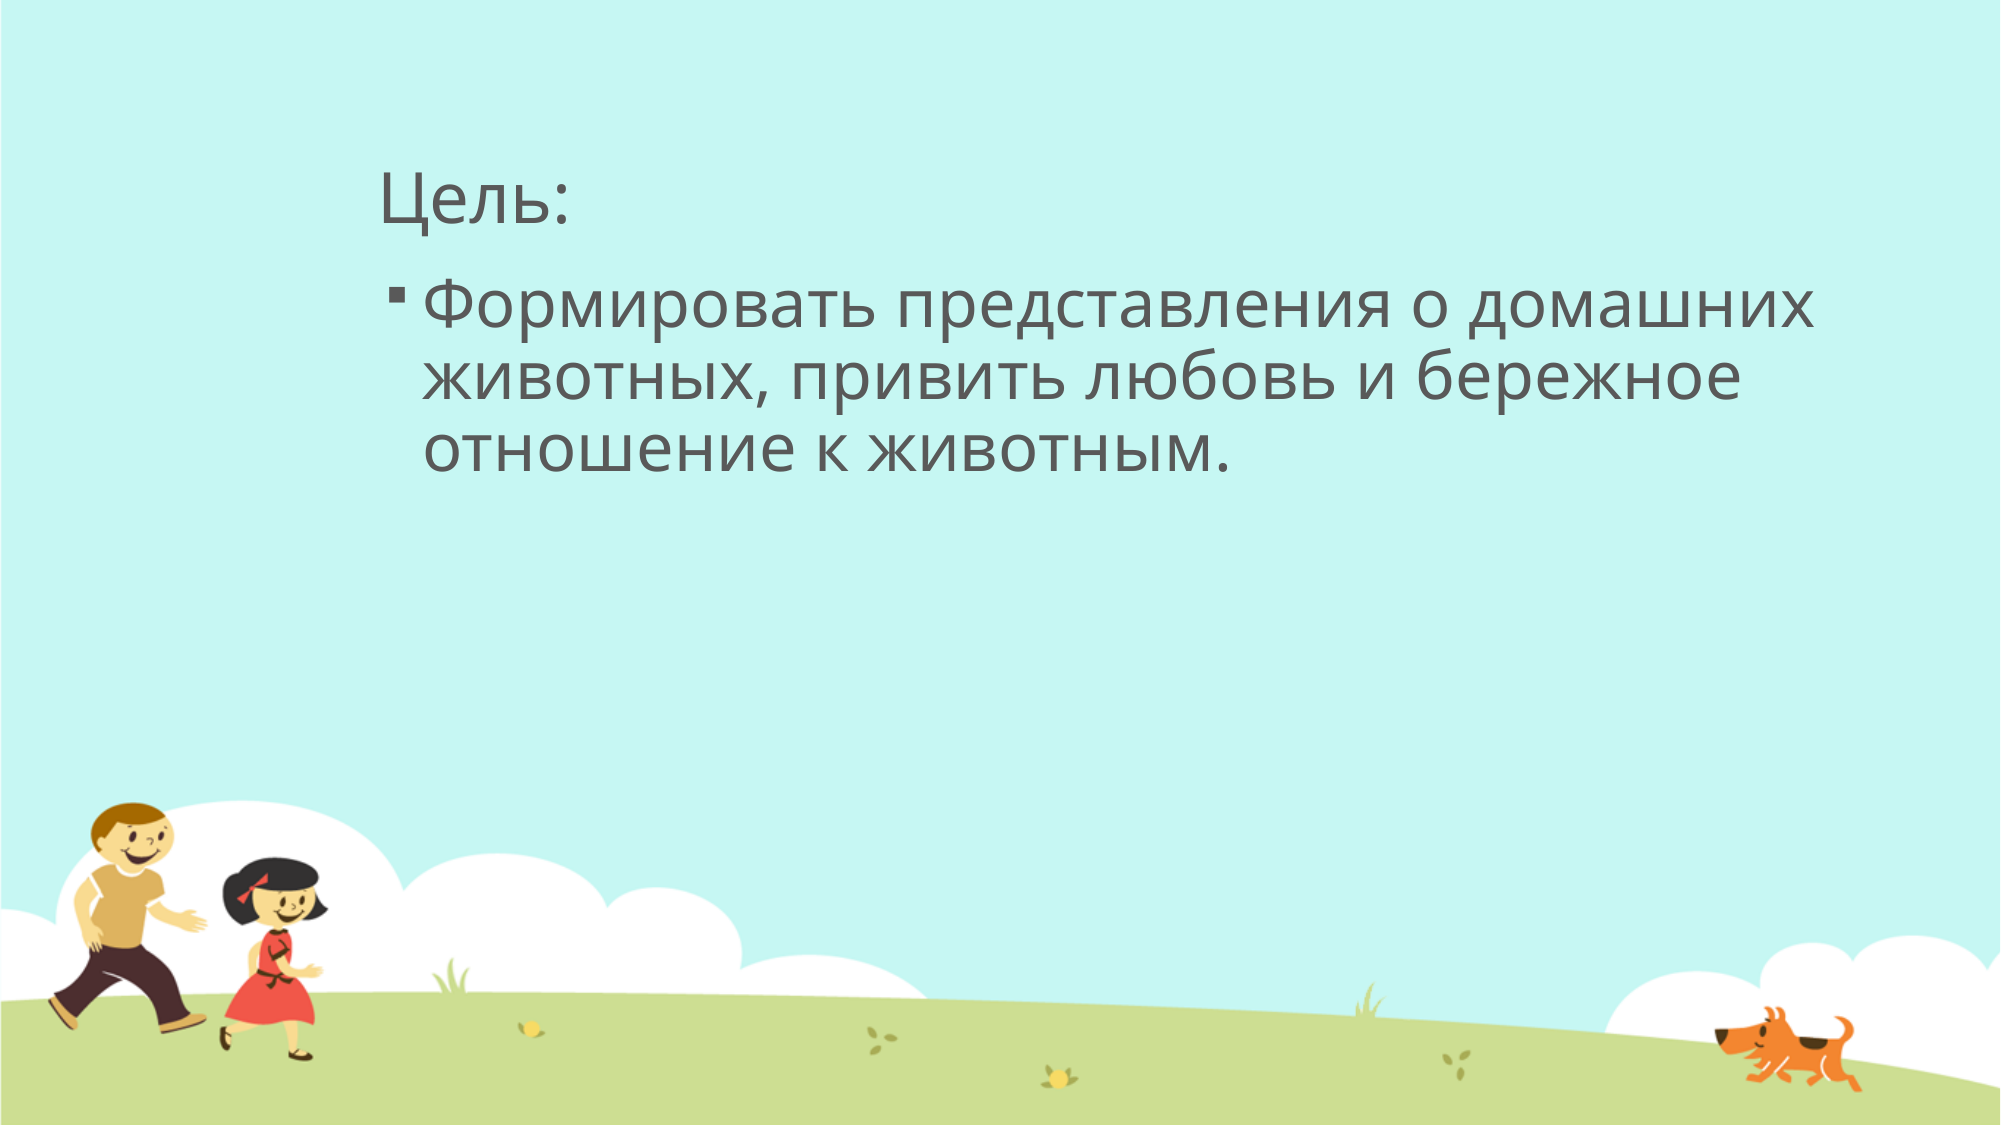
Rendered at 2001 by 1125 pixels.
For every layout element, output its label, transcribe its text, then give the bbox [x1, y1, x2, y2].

title Цель: [362, 50, 1900, 247]
picture [0, 0, 2001, 1125]
list Формировать представления о домашних животных, привить любовь и бережное отношение к животным. [362, 262, 1900, 938]
